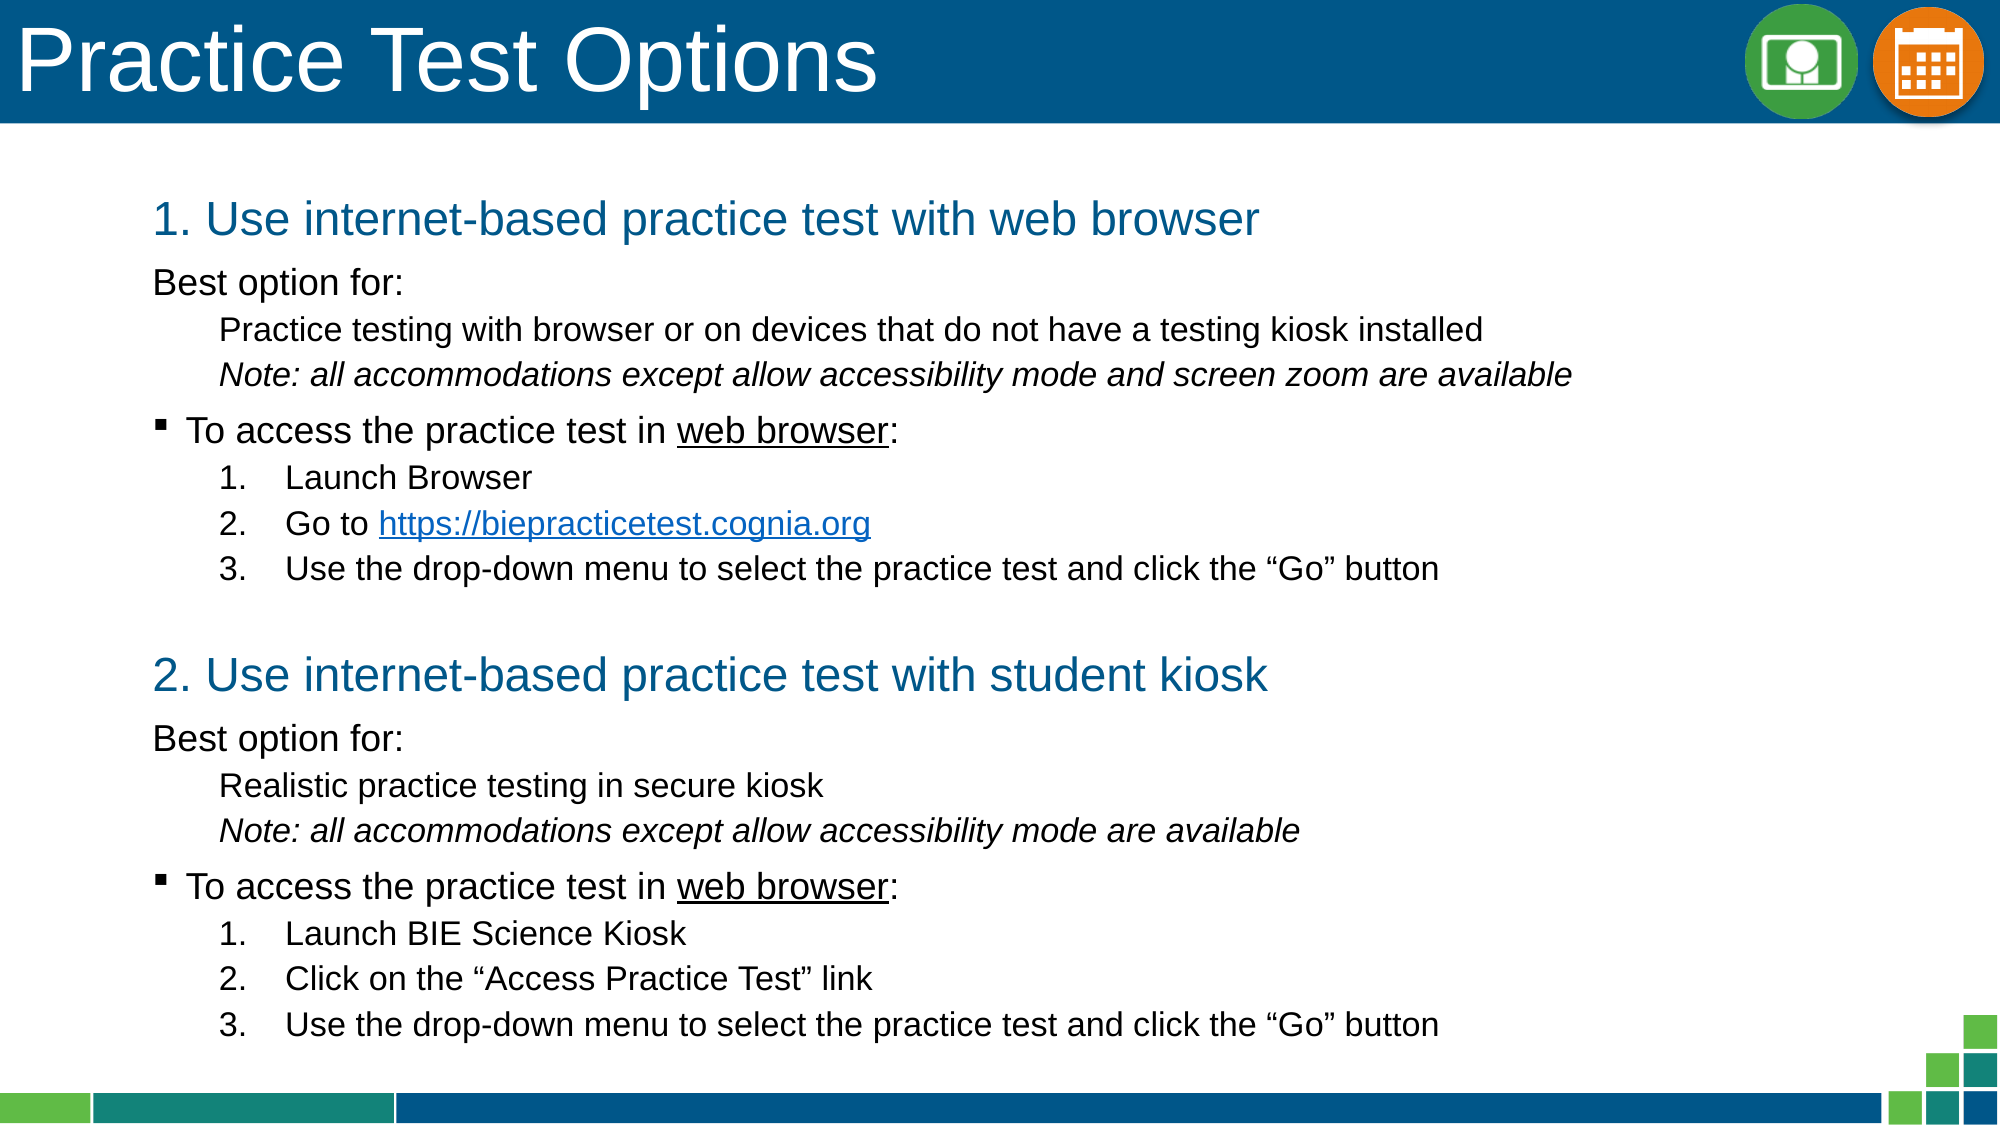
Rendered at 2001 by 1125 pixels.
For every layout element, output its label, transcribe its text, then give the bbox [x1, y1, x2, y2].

title Practice Test Options [0, 0, 2000, 124]
text_box 1. Use internet-based practice test with web browser Best option for: Practice testing with browser or on devices that do not have a testing kiosk installed Note: all accommodations except allow accessibility mode and screen zoom are available To access the practice test in web browser: Launch Browser Go to https://biepracticetest.cognia.org Use the drop-down menu to select the practice test and click the “Go” button 2. Use internet-based practice test with student kiosk Best option for: Realistic practice testing in secure kiosk Note: all accommodations except allow accessibility mode are available To access the practice test in web browser: Launch BIE Science Kiosk Click on the “Access Practice Test” link Use the drop-down menu to select the practice test and click the “Go” button [137, 187, 1863, 1053]
picture [1745, 4, 1858, 119]
picture [1888, 1015, 2001, 1125]
picture [1873, 7, 1984, 117]
